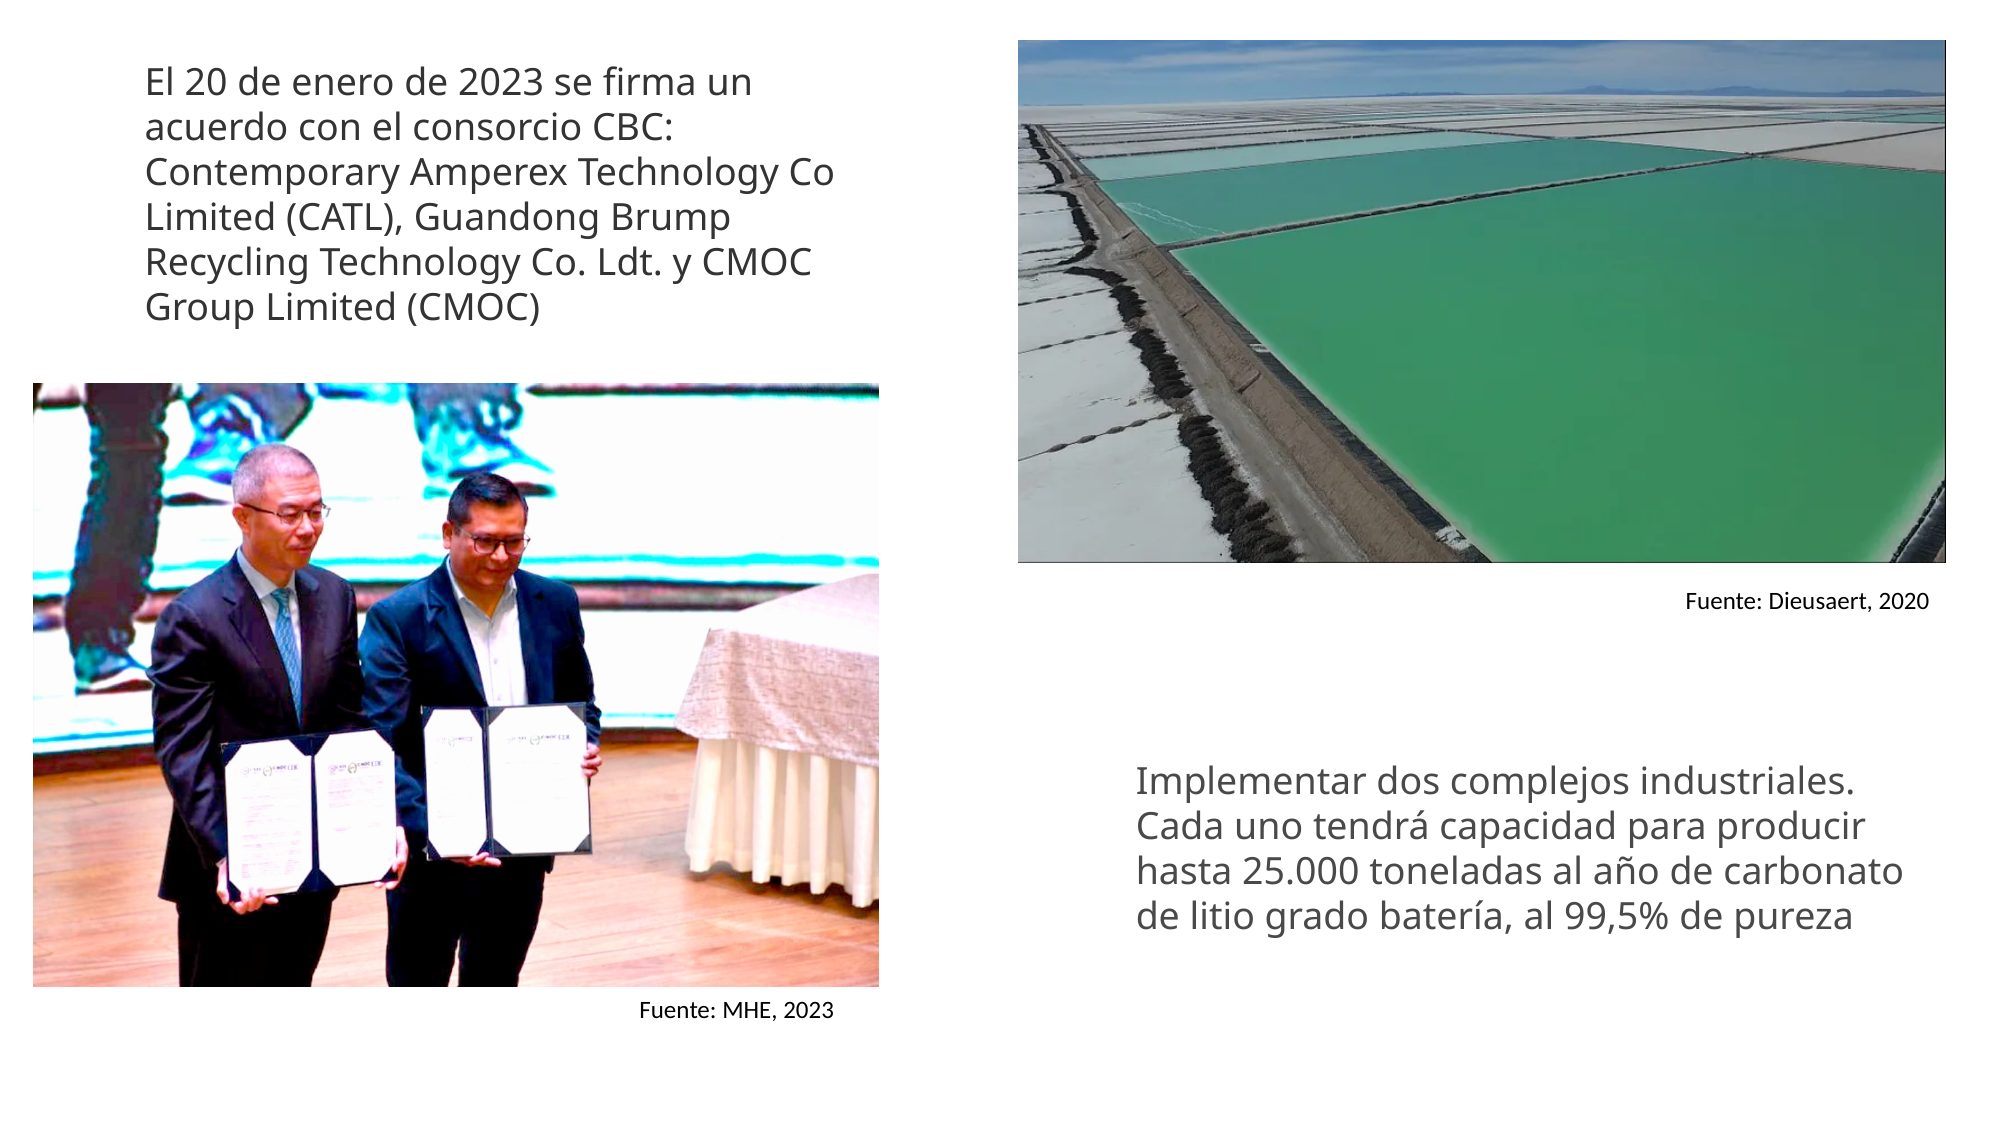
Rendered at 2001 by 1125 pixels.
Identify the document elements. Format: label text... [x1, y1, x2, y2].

picture [33, 383, 879, 987]
text_box Implementar dos complejos industriales. Cada uno tendrá capacidad para producir hasta 25.000 toneladas al año de carbonato de litio grado batería, al 99,5% de pureza [1121, 750, 1927, 945]
text_box Fuente: Dieusaert, 2020 [1670, 577, 1967, 622]
picture [1018, 40, 1946, 563]
text_box Fuente: MHE, 2023 [624, 986, 921, 1032]
text_box El 20 de enero de 2023 se firma un acuerdo con el consorcio CBC: Contemporary Amperex Technology Co Limited (CATL), Guandong Brump Recycling Technology Co. Ldt. y CMOC Group Limited (CMOC) [129, 50, 864, 335]
